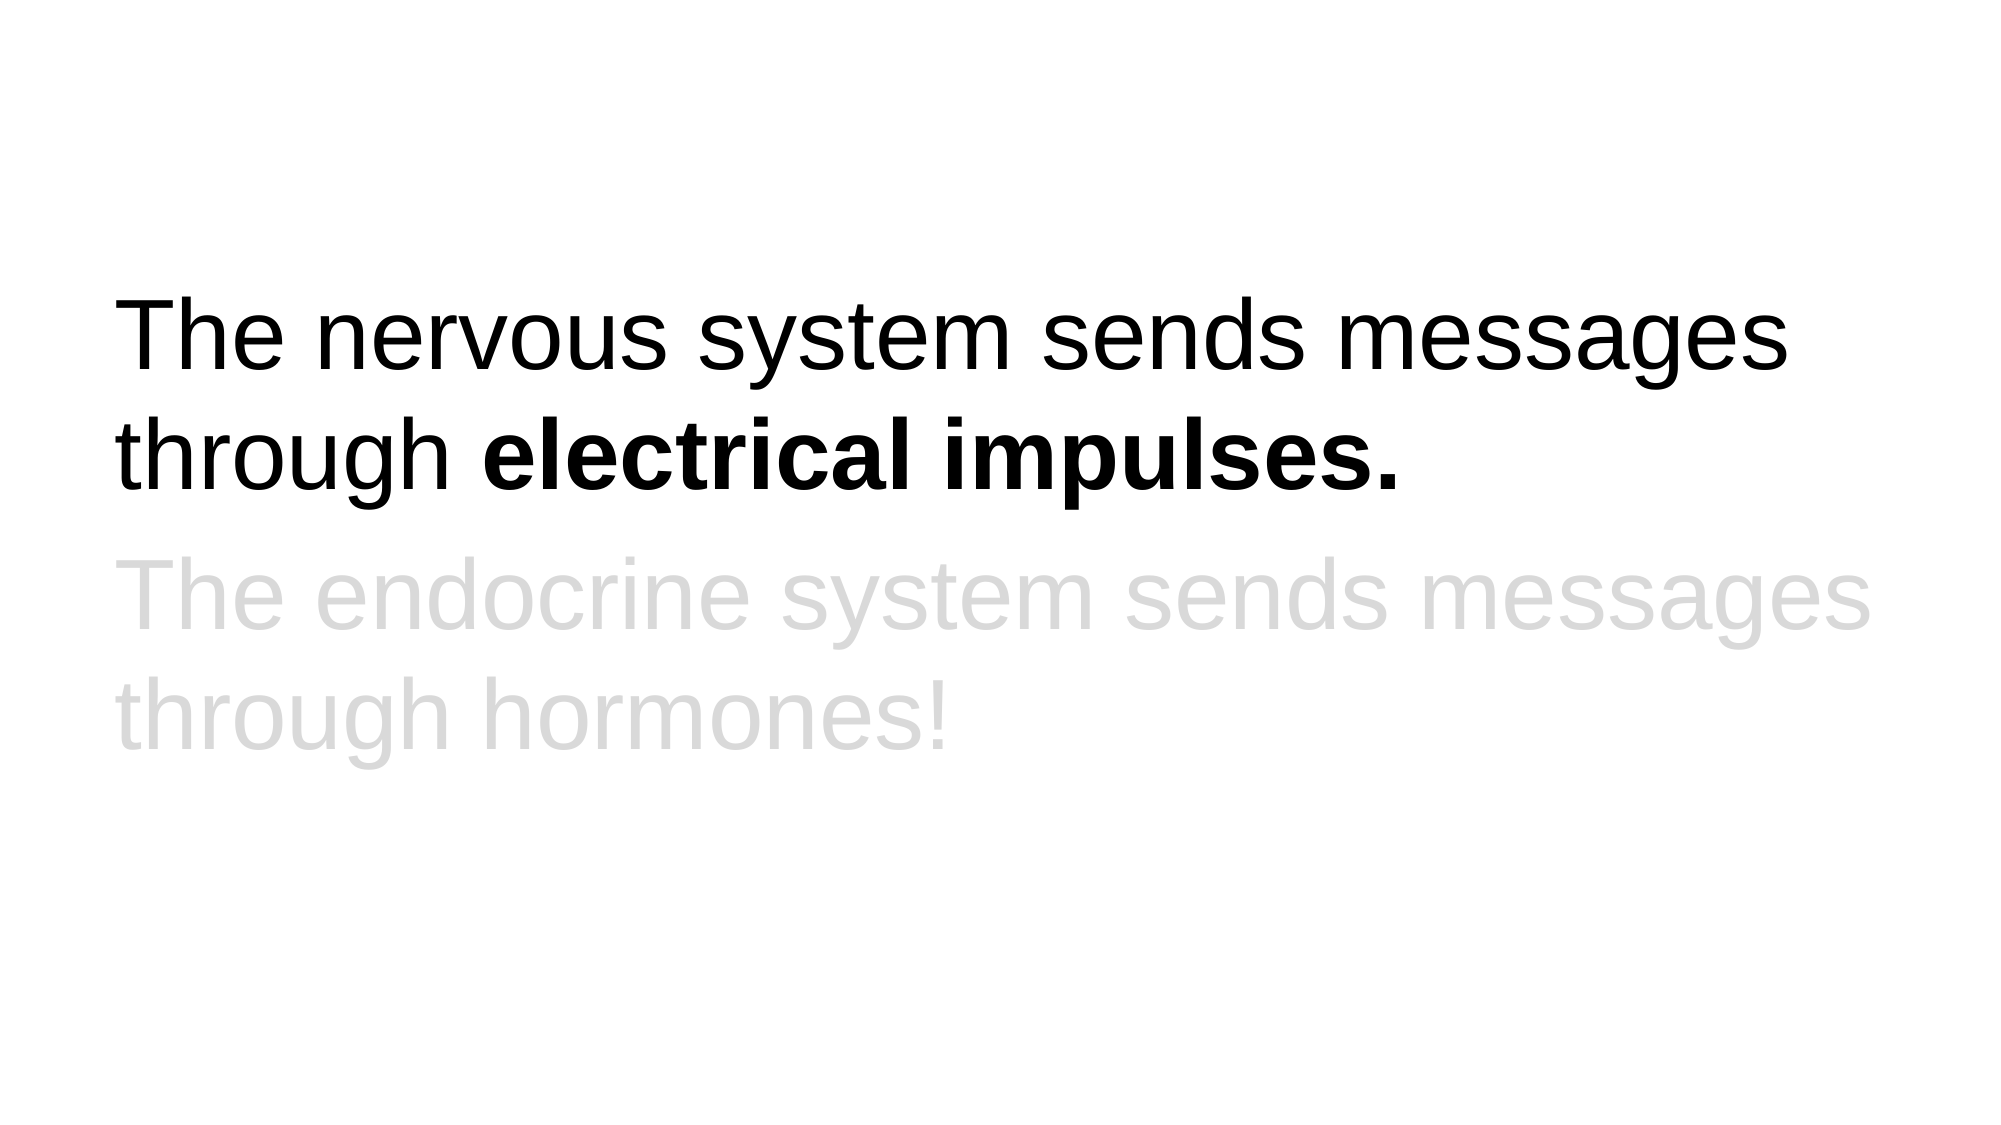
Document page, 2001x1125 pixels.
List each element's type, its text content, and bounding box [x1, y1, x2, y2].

list The nervous system sends messages through electrical impulses. The endocrine system sends messages through hormones! [99, 262, 1900, 1063]
